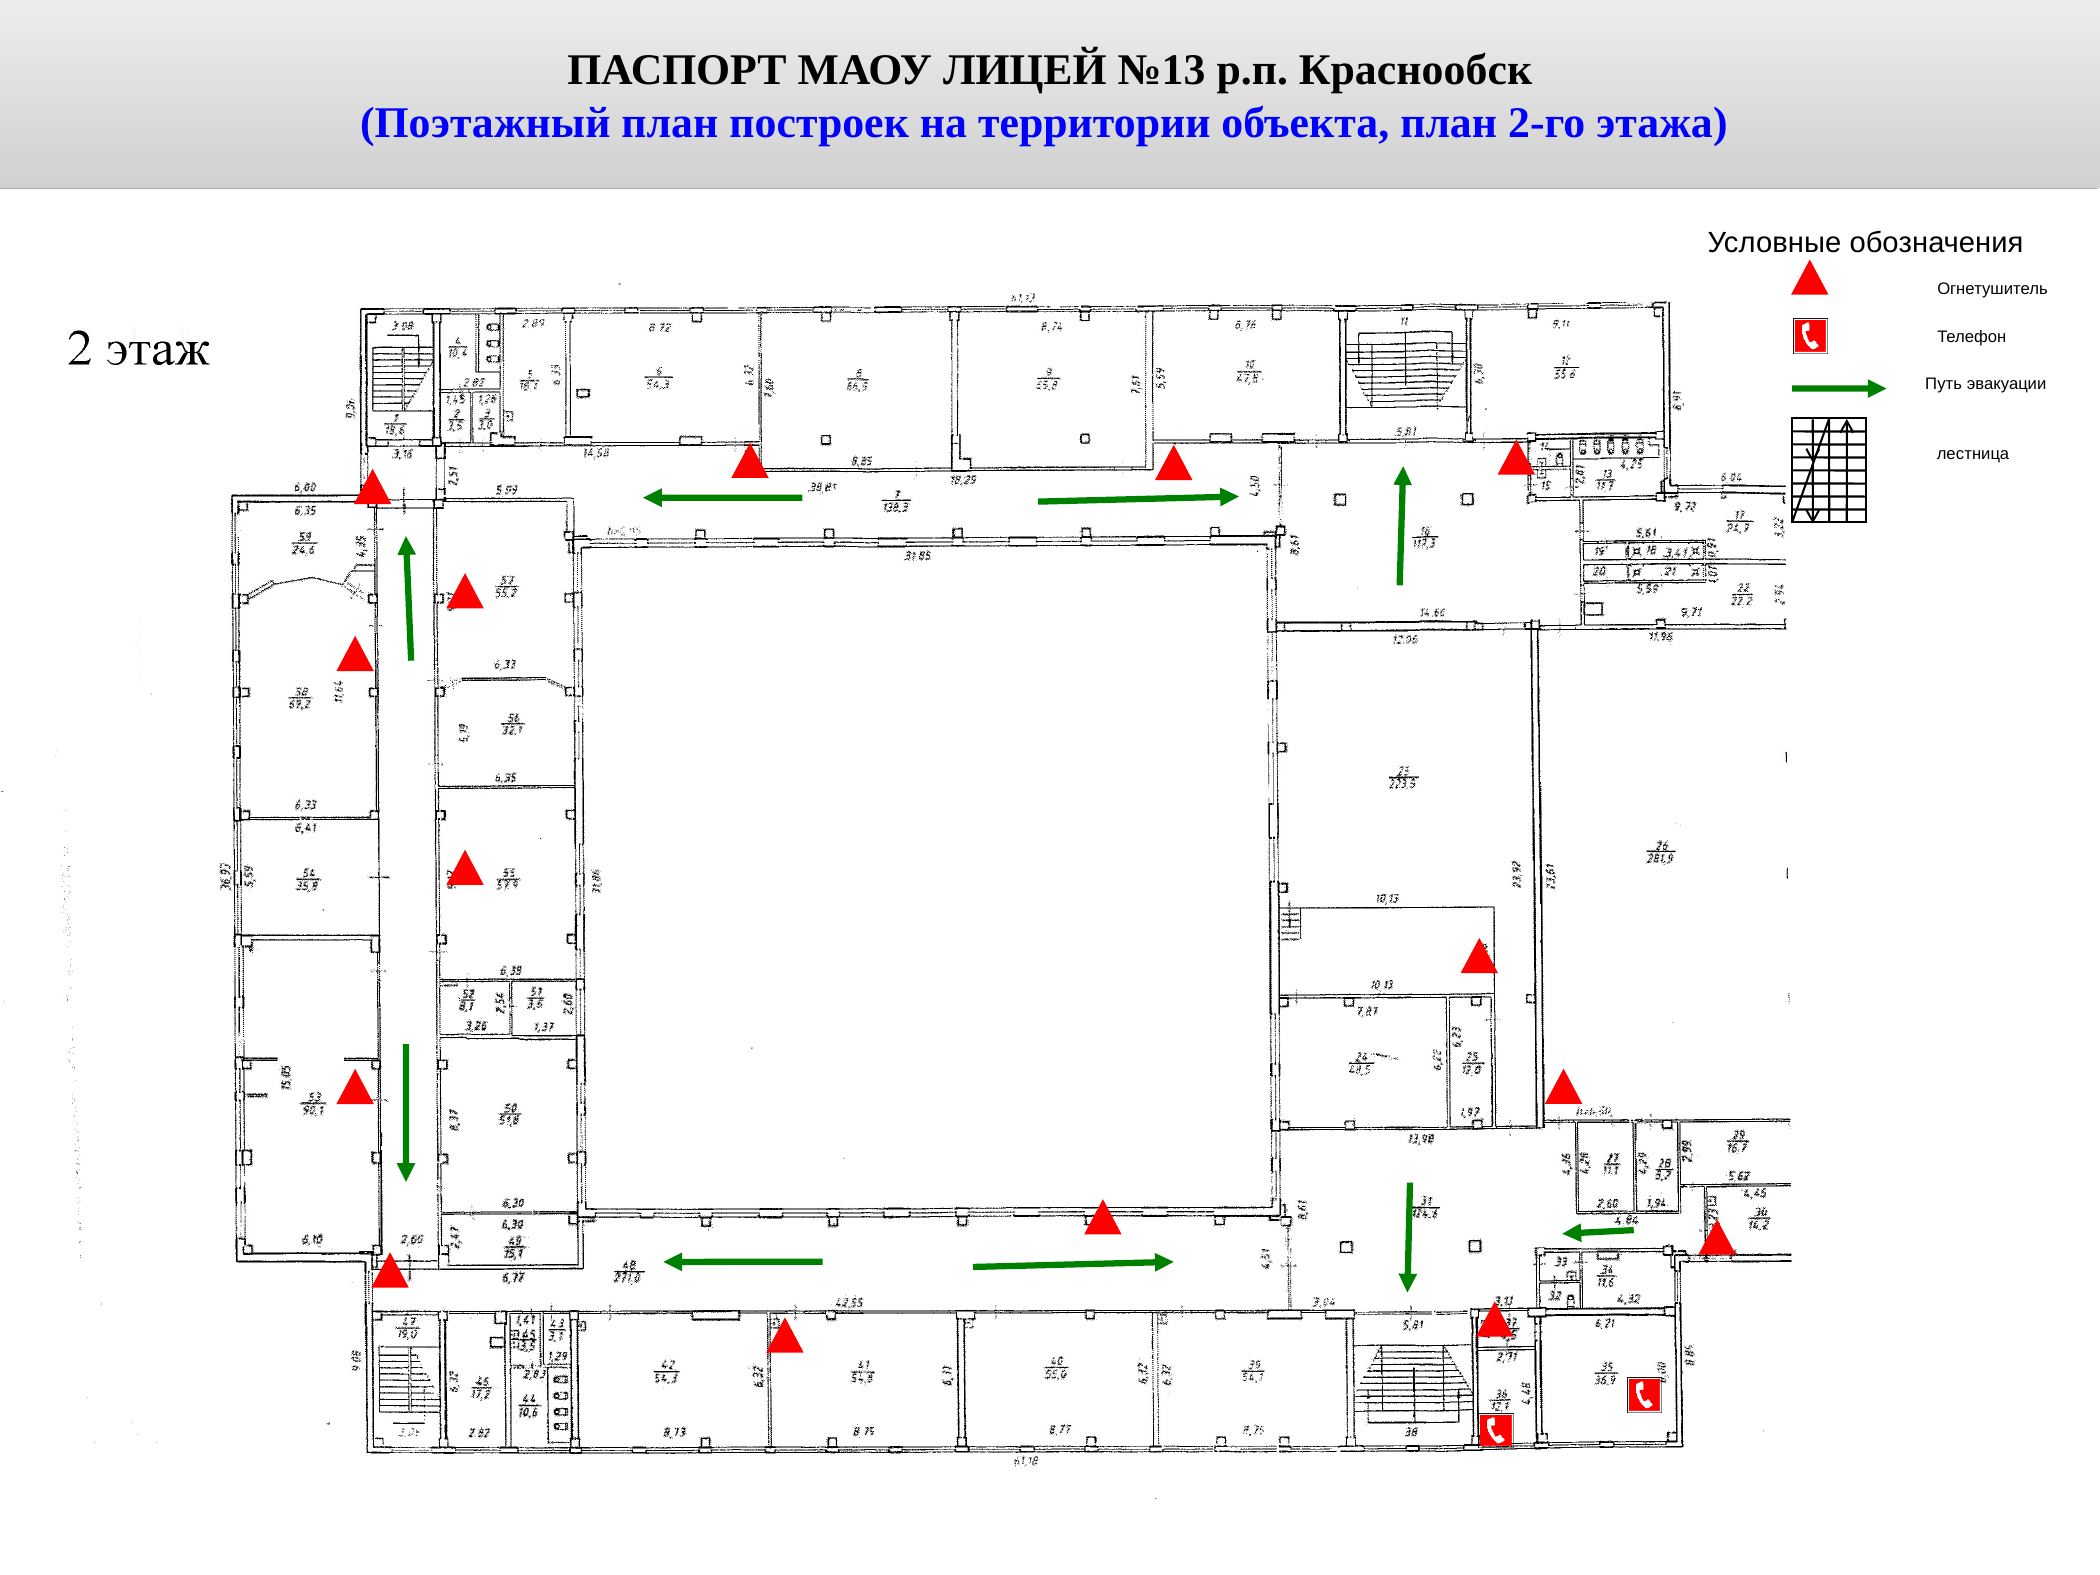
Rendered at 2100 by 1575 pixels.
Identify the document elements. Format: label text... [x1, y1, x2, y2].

text_box Телефон [1922, 317, 2088, 353]
text_box Путь эвакуации [1910, 365, 2065, 400]
text_box лестница [1921, 435, 2100, 471]
text_box ПАСПОРТ МАОУ ЛИЦЕЙ №13 р.п. Краснообск (Поэтажный план построек на территории объекта, план 2-го этажа) [0, 0, 2100, 188]
picture [0, 264, 1828, 1505]
text_box Условные обозначения [1676, 217, 2055, 265]
text_box [1816, 272, 1828, 294]
text_box Огнетушитель [1922, 270, 2100, 306]
text_box [1816, 382, 1887, 395]
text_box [1791, 418, 1867, 524]
